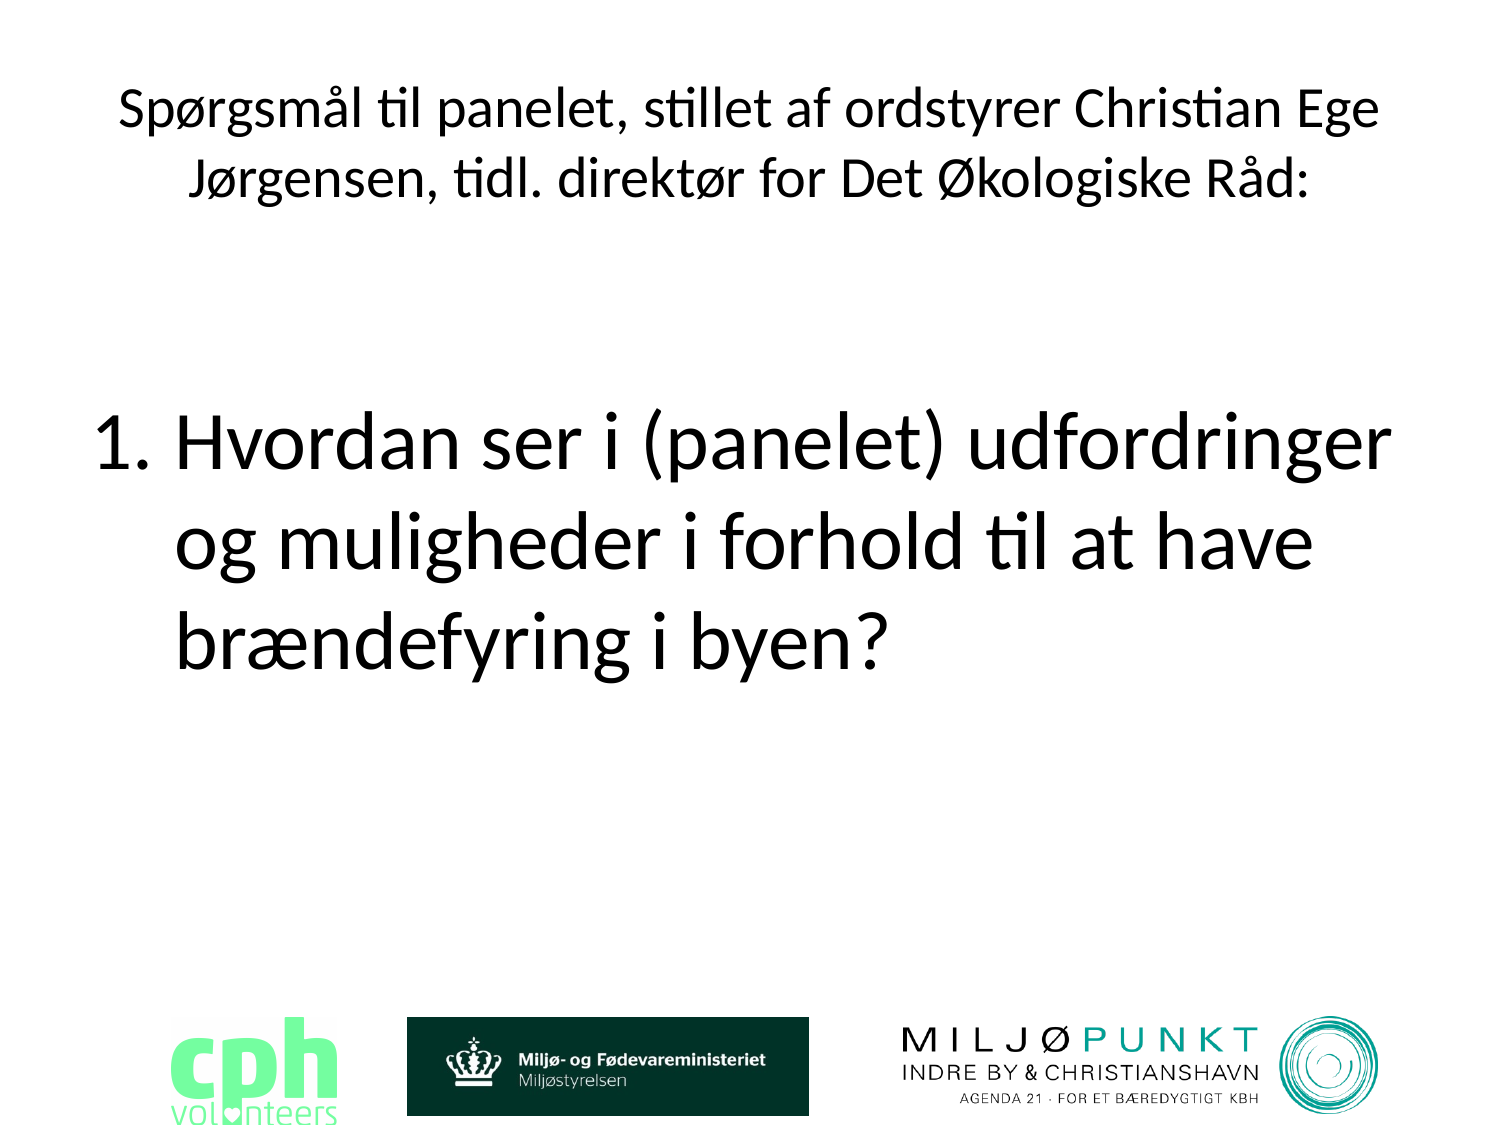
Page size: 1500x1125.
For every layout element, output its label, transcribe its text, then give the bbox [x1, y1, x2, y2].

picture [407, 1017, 810, 1116]
title Spørgsmål til panelet, stillet af ordstyrer Christian Ege Jørgensen, tidl. direktør for Det Økologiske Råd: [75, 45, 1425, 233]
list Hvordan ser i (panelet) udfordringer og muligheder i forhold til at have brændefyring i byen? [75, 262, 1425, 1005]
picture [903, 1016, 1378, 1114]
picture [170, 1017, 337, 1125]
